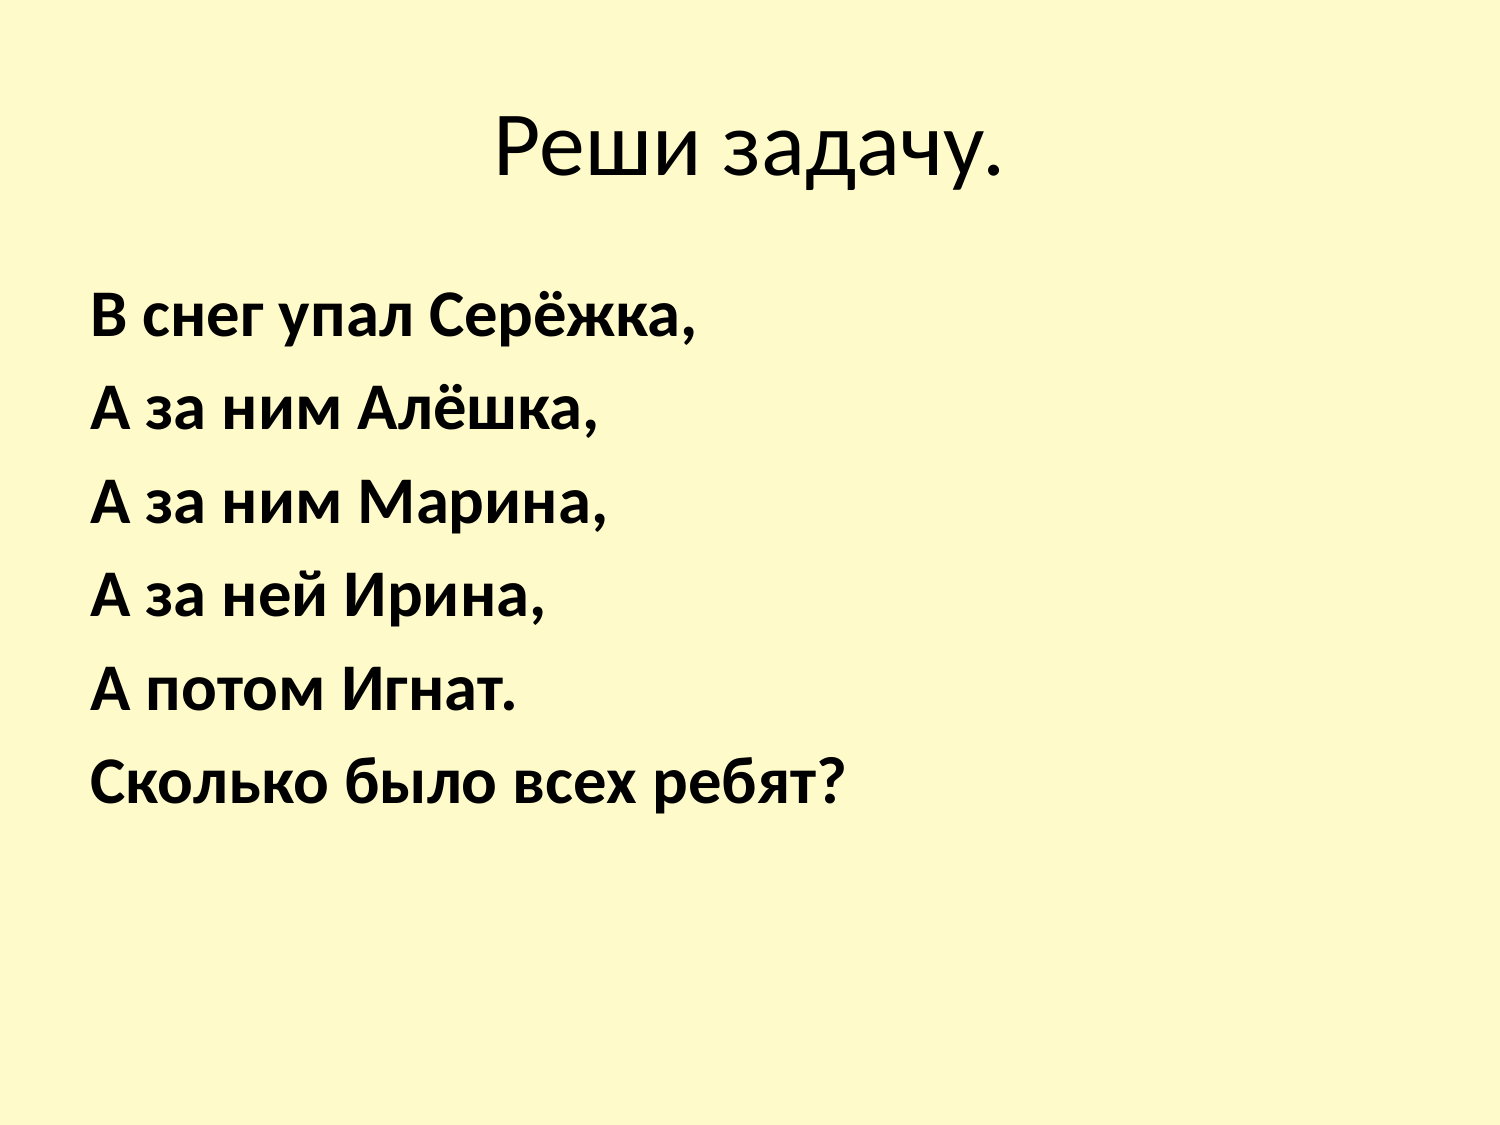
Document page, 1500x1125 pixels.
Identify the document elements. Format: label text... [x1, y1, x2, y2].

title Реши задачу. [75, 45, 1425, 233]
list В снег упал Серёжка, А за ним Алёшка, А за ним Марина, А за ней Ирина, А потом Игнат. Сколько было всех ребят? [75, 262, 1425, 1005]
